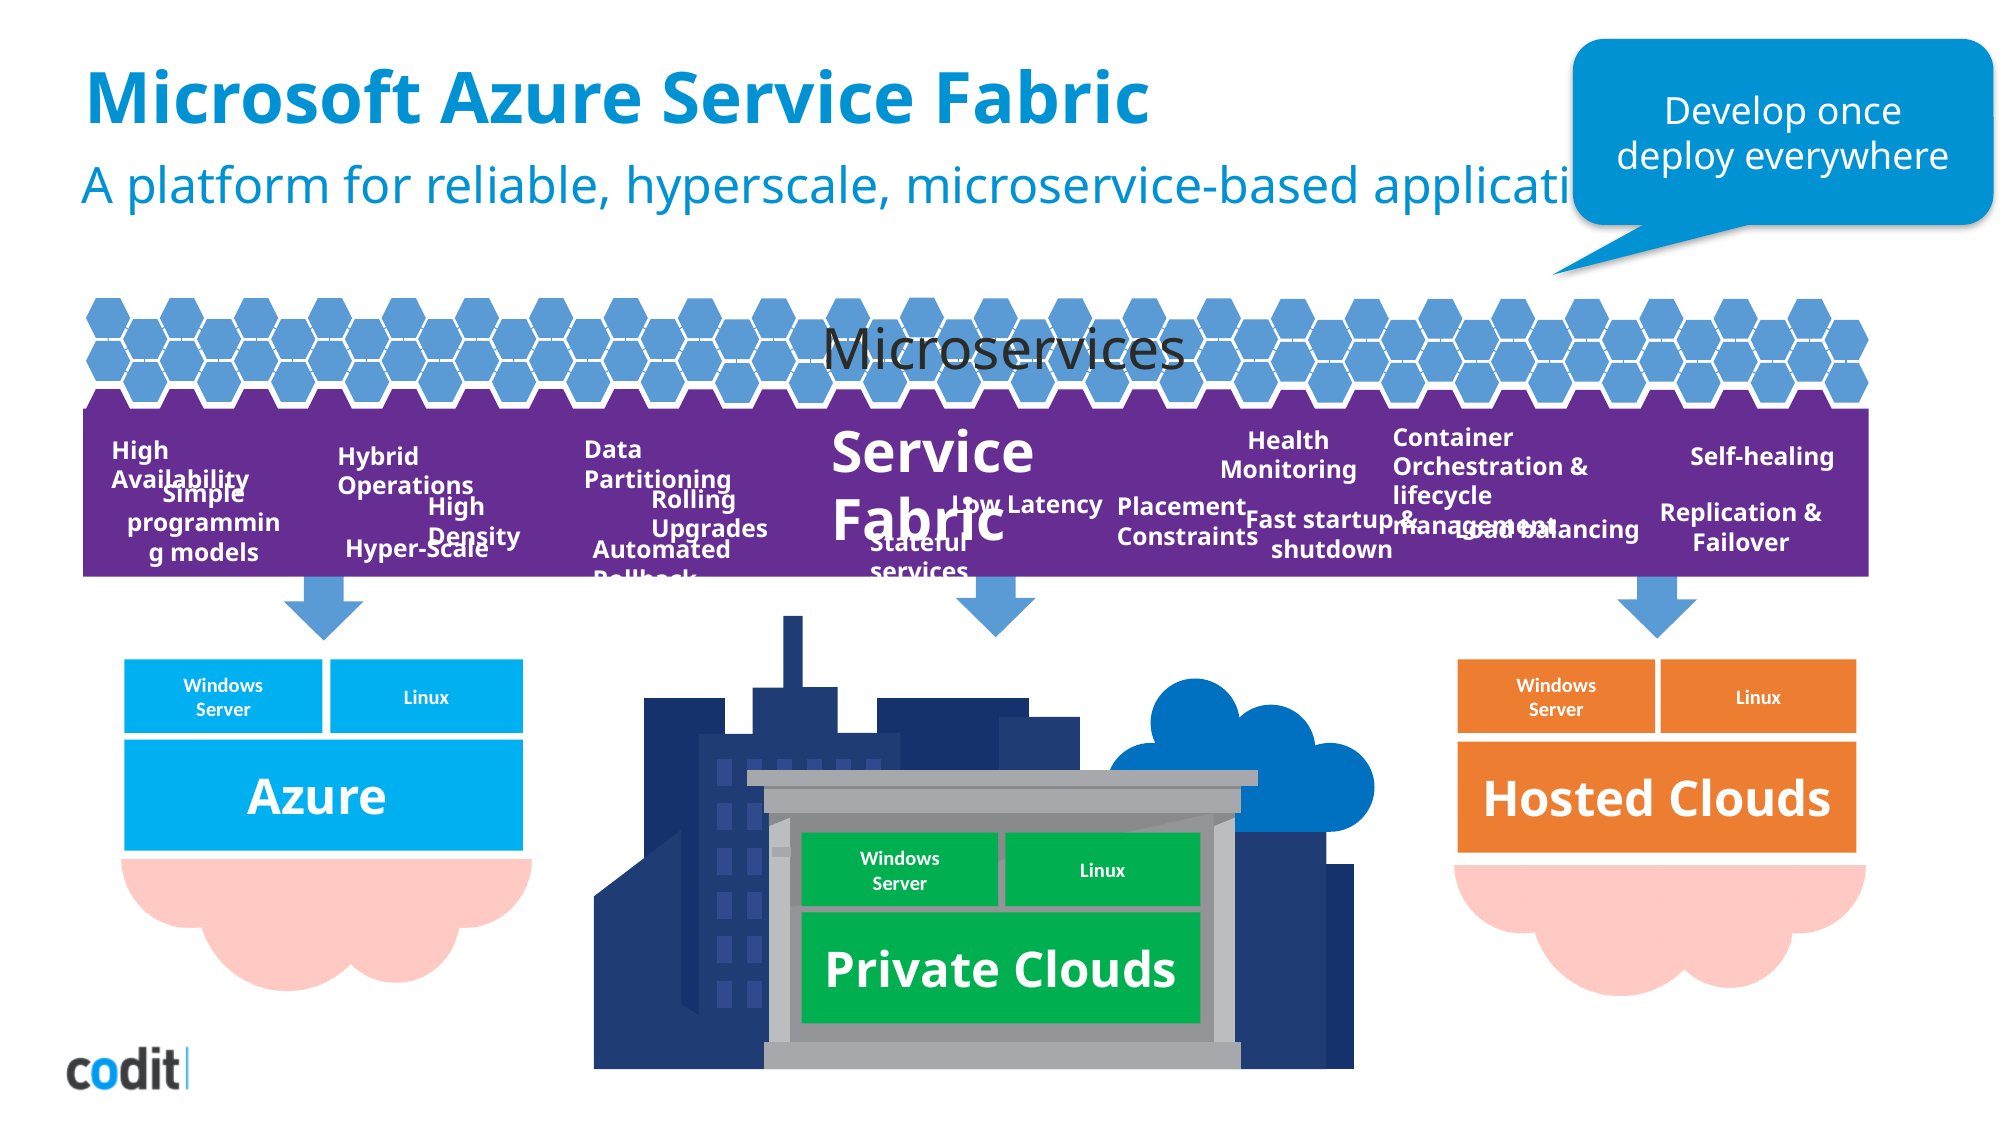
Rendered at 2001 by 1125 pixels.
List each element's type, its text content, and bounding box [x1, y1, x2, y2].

text_box [867, 392, 903, 403]
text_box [995, 317, 1028, 337]
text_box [587, 316, 624, 341]
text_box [1778, 350, 1803, 360]
text_box Container Orchestration & lifecycle management [1377, 414, 1658, 547]
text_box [594, 348, 619, 359]
text_box [571, 391, 606, 402]
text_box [1473, 316, 1512, 342]
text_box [668, 350, 693, 360]
text_box [752, 391, 796, 408]
text_box [905, 297, 938, 305]
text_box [297, 360, 324, 383]
text_box [604, 391, 648, 408]
text_box Load balancing [1439, 507, 1656, 552]
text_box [1144, 317, 1178, 337]
text_box [1128, 298, 1160, 305]
text_box [1385, 391, 1422, 403]
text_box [1592, 339, 1624, 361]
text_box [593, 615, 1375, 1070]
text_box [679, 391, 723, 408]
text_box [1409, 350, 1433, 360]
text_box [1069, 317, 1103, 337]
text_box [1518, 339, 1550, 361]
text_box [719, 392, 755, 403]
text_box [773, 317, 806, 337]
text_box High Density [412, 483, 586, 558]
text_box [518, 360, 545, 383]
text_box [847, 317, 880, 337]
text_box [1789, 298, 1831, 316]
text_box [382, 392, 426, 408]
text_box [1238, 392, 1274, 403]
text_box [1458, 391, 1495, 403]
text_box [409, 338, 440, 361]
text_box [476, 369, 507, 383]
text_box [1754, 391, 1791, 403]
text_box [1776, 361, 1804, 384]
text_box [276, 391, 311, 402]
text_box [666, 361, 694, 384]
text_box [371, 360, 397, 383]
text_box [112, 338, 145, 361]
text_box Data Partitioning [569, 427, 788, 501]
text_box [1333, 361, 1361, 384]
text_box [372, 348, 397, 359]
text_box High Availability [96, 427, 295, 502]
text_box [1849, 319, 1869, 360]
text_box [1661, 369, 1691, 384]
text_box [1483, 350, 1506, 360]
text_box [741, 360, 768, 384]
text_box Simple programming models [108, 470, 300, 574]
text_box Placement Constraints [1102, 483, 1321, 558]
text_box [476, 317, 510, 337]
text_box [86, 389, 130, 408]
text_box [1697, 316, 1736, 342]
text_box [1586, 369, 1617, 384]
text_box [83, 408, 816, 577]
text_box [753, 298, 795, 315]
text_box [1623, 316, 1661, 342]
text_box [1788, 391, 1832, 408]
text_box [964, 348, 989, 359]
text_box [980, 298, 1012, 305]
text_box [1273, 298, 1314, 316]
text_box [224, 348, 249, 359]
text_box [1187, 348, 1212, 359]
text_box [1335, 350, 1360, 360]
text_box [1218, 369, 1248, 384]
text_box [1735, 317, 1769, 338]
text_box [181, 369, 212, 383]
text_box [550, 369, 581, 383]
text_box [1049, 391, 1092, 407]
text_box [519, 348, 544, 359]
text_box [329, 369, 360, 383]
text_box [1123, 391, 1166, 407]
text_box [1556, 350, 1580, 360]
text_box [160, 391, 204, 408]
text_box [1254, 316, 1293, 341]
text_box [793, 392, 829, 403]
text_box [121, 659, 533, 991]
text_box [456, 298, 498, 315]
text_box [1054, 298, 1086, 305]
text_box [890, 348, 915, 359]
text_box [1346, 391, 1389, 408]
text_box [402, 369, 433, 383]
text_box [151, 348, 175, 359]
text_box [1164, 392, 1199, 403]
text_box [1714, 391, 1758, 408]
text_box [1703, 361, 1730, 384]
text_box [832, 298, 864, 305]
text_box [1203, 298, 1235, 305]
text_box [963, 360, 990, 384]
text_box [1015, 392, 1051, 403]
text_box [1617, 577, 1698, 639]
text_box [888, 360, 916, 384]
text_box [1197, 391, 1241, 408]
text_box [531, 298, 572, 315]
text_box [660, 316, 698, 342]
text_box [592, 360, 620, 383]
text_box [1549, 316, 1587, 342]
text_box [1312, 391, 1349, 403]
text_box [107, 317, 141, 337]
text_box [1037, 360, 1064, 384]
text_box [625, 369, 655, 383]
text_box [1071, 408, 1869, 577]
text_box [1440, 369, 1468, 384]
text_box [1715, 298, 1757, 316]
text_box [699, 317, 733, 337]
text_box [260, 338, 293, 361]
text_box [853, 339, 885, 361]
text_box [150, 360, 176, 383]
text_box Replication & Failover [1615, 489, 1867, 564]
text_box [1512, 317, 1547, 338]
text_box [308, 391, 352, 408]
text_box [402, 317, 436, 337]
list A platform for reliable, hyperscale, microservice-based applications [66, 145, 1573, 217]
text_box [1771, 316, 1810, 342]
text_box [883, 316, 920, 341]
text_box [1704, 350, 1729, 360]
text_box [299, 348, 323, 359]
text_box Low Latency [936, 481, 1152, 526]
text_box [901, 391, 944, 407]
title Microsoft Azure Service Fabric [69, 45, 1580, 145]
text_box [455, 391, 500, 408]
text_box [1218, 317, 1251, 337]
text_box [107, 369, 138, 383]
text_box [921, 369, 952, 384]
text_box [1420, 298, 1462, 316]
text_box [1606, 391, 1643, 403]
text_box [926, 339, 959, 361]
text_box [645, 391, 681, 402]
text_box [1566, 391, 1610, 408]
text_box Health Monitoring [1180, 417, 1397, 491]
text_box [329, 317, 363, 337]
text_box [1090, 392, 1125, 403]
text_box [85, 298, 129, 338]
text_box [1680, 391, 1717, 403]
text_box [699, 369, 730, 384]
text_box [255, 317, 289, 337]
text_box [736, 316, 772, 341]
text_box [445, 360, 471, 383]
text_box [1106, 316, 1143, 341]
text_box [1259, 360, 1287, 384]
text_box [255, 369, 286, 383]
text_box [605, 298, 647, 315]
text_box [1555, 361, 1581, 384]
text_box [529, 391, 573, 408]
text_box [1418, 391, 1462, 408]
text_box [550, 317, 584, 337]
text_box Rolling Upgrades [636, 476, 852, 551]
text_box Service Fabric [816, 407, 1189, 560]
text_box [1641, 391, 1684, 408]
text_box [366, 316, 401, 341]
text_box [1069, 369, 1100, 384]
text_box [1828, 362, 1869, 403]
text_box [1481, 361, 1507, 384]
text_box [810, 316, 846, 341]
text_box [1001, 339, 1033, 361]
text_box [816, 348, 841, 359]
text_box [161, 298, 204, 316]
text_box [513, 316, 549, 341]
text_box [921, 317, 955, 337]
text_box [446, 348, 470, 359]
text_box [144, 316, 182, 341]
text_box [349, 391, 385, 402]
text_box Hyper-Scale [330, 525, 521, 571]
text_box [1627, 361, 1656, 384]
text_box Automated Rollback [577, 526, 826, 601]
text_box Fast startup & shutdown [1224, 497, 1440, 571]
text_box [704, 339, 737, 361]
text_box [941, 392, 977, 403]
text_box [1112, 360, 1139, 384]
picture [66, 1046, 189, 1091]
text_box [1366, 369, 1396, 384]
text_box [1492, 298, 1534, 316]
text_box Develop once deploy everywhere [1552, 38, 1995, 276]
text_box [283, 577, 364, 641]
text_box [1181, 316, 1217, 341]
text_box [827, 391, 870, 407]
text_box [1113, 348, 1138, 359]
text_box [1408, 361, 1435, 384]
text_box [423, 391, 458, 402]
text_box [955, 593, 1036, 614]
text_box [631, 338, 663, 361]
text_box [223, 360, 250, 383]
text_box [1809, 317, 1847, 339]
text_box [439, 316, 475, 341]
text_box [1444, 339, 1478, 361]
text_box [958, 316, 996, 341]
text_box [187, 338, 219, 361]
text_box [826, 560, 855, 577]
text_box [1272, 391, 1315, 408]
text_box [556, 338, 588, 361]
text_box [1809, 369, 1841, 384]
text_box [1292, 317, 1327, 338]
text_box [1666, 339, 1699, 361]
text_box [85, 340, 102, 381]
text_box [1735, 369, 1765, 384]
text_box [1741, 339, 1773, 361]
text_box [1532, 391, 1569, 403]
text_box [1402, 316, 1441, 342]
text_box [234, 391, 278, 408]
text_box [482, 338, 514, 361]
text_box [309, 298, 351, 315]
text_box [1031, 316, 1068, 341]
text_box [742, 348, 767, 359]
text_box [995, 369, 1025, 384]
text_box [1346, 298, 1388, 316]
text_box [1038, 348, 1064, 359]
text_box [1076, 339, 1107, 361]
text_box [1144, 369, 1175, 384]
text_box [975, 391, 1018, 407]
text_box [292, 316, 328, 341]
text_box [1329, 316, 1367, 342]
text_box Hybrid Operations [322, 433, 549, 507]
text_box [679, 298, 721, 315]
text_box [1512, 369, 1543, 384]
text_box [1813, 339, 1847, 361]
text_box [1440, 317, 1471, 338]
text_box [778, 339, 811, 361]
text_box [1372, 339, 1404, 361]
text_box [1366, 317, 1400, 338]
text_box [1261, 348, 1286, 359]
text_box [334, 338, 367, 361]
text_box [815, 360, 842, 384]
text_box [1186, 360, 1213, 384]
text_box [625, 317, 658, 337]
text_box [218, 316, 254, 341]
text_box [1629, 350, 1655, 360]
text_box [1566, 298, 1608, 316]
text_box [496, 391, 532, 402]
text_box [1149, 339, 1182, 361]
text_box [773, 369, 803, 384]
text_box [1661, 317, 1695, 338]
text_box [1298, 339, 1330, 361]
text_box [128, 391, 163, 402]
text_box [1492, 391, 1536, 408]
text_box Self-healing [1675, 433, 1902, 478]
text_box [235, 298, 277, 315]
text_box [1292, 369, 1323, 384]
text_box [1586, 317, 1621, 338]
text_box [1454, 659, 1866, 997]
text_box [1223, 339, 1256, 361]
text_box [847, 369, 878, 384]
text_box [1641, 298, 1683, 316]
text_box [201, 391, 237, 402]
text_box Microservices [806, 305, 1255, 316]
text_box Stateful services [855, 519, 1071, 593]
text_box [383, 298, 425, 315]
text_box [181, 317, 215, 337]
